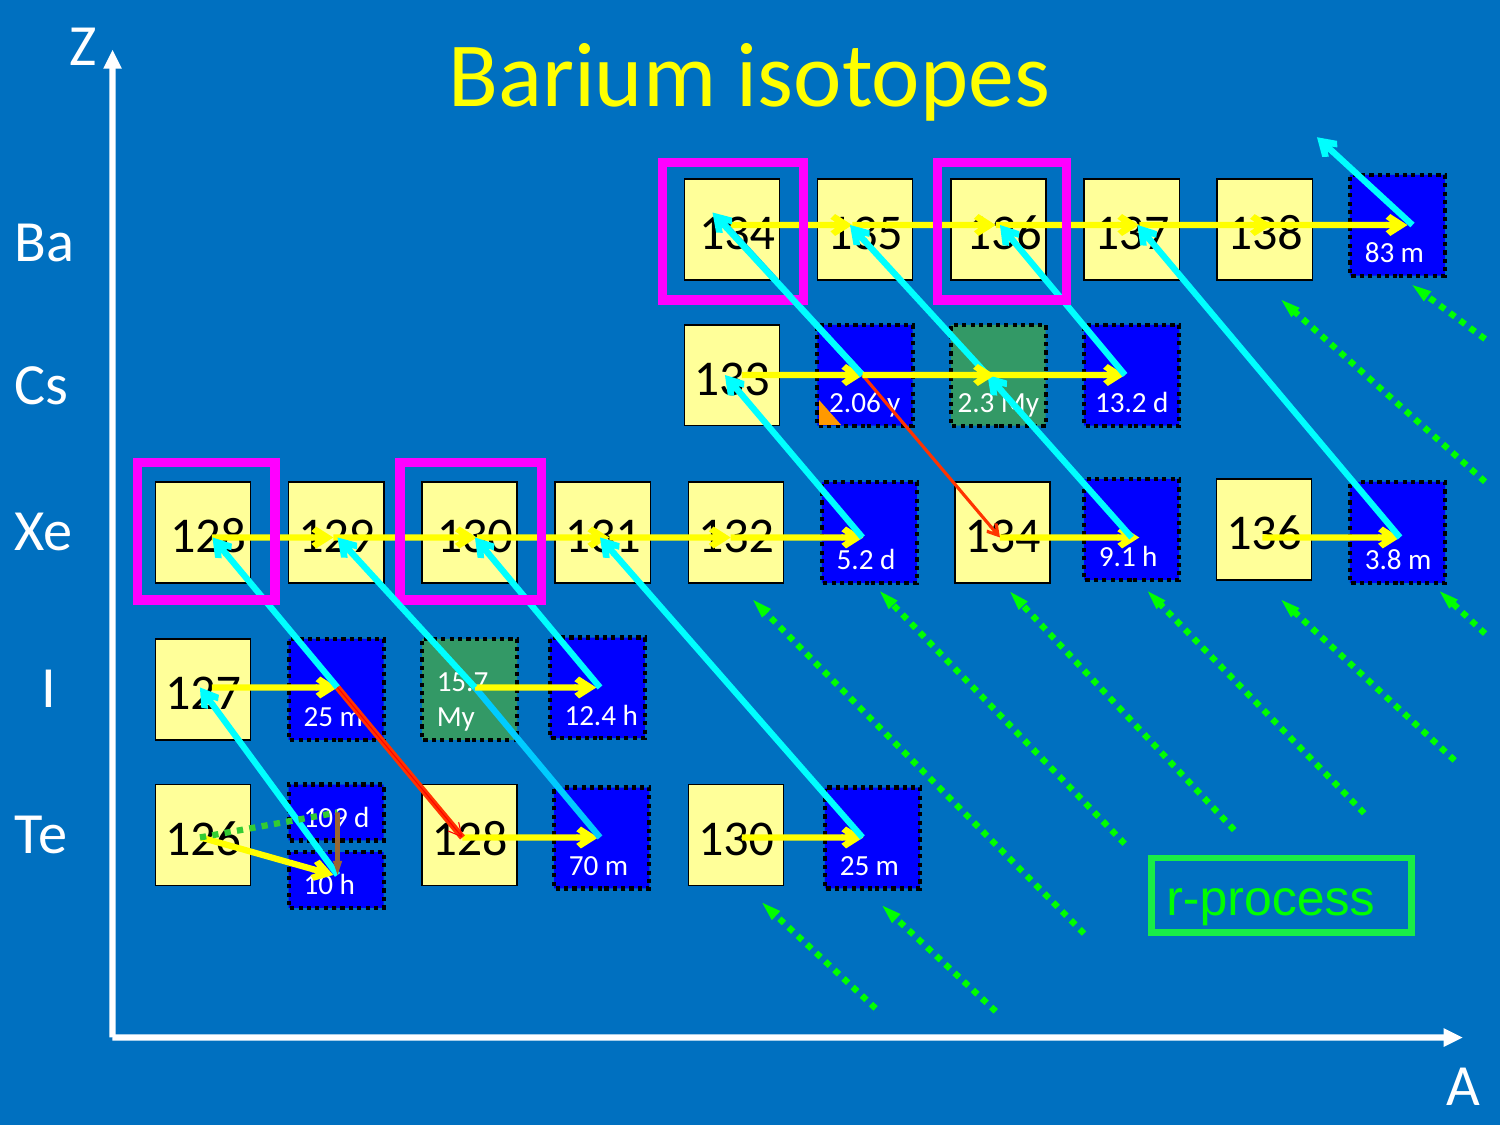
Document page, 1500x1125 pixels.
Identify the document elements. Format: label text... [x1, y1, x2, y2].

text_box 138 [1217, 179, 1313, 224]
text_box Xe [0, 484, 99, 570]
text_box 136 [1216, 479, 1312, 580]
text_box [762, 902, 830, 966]
text_box [1316, 137, 1413, 226]
text_box [1262, 217, 1408, 233]
text_box [1071, 217, 1140, 233]
text_box 128 [422, 791, 518, 886]
text_box Ba [0, 195, 95, 281]
text_box 25 m [824, 787, 920, 889]
text_box 25 m [288, 638, 334, 687]
text_box 137 [1084, 179, 1180, 224]
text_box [137, 162, 1067, 601]
text_box [463, 830, 599, 845]
text_box [1147, 591, 1283, 729]
text_box 13.2 d [1084, 324, 1180, 426]
text_box [1071, 367, 1124, 383]
text_box Barium isotopes [433, 7, 1067, 132]
text_box 130 [688, 784, 784, 886]
text_box [1412, 285, 1429, 298]
text_box [757, 608, 899, 747]
text_box [1137, 224, 1401, 538]
text_box 25 m [288, 688, 380, 740]
text_box Z [54, 0, 112, 85]
text_box [106, 49, 119, 1038]
text_box 127 [155, 638, 251, 740]
text_box [1124, 531, 1140, 545]
text_box Cs [0, 339, 92, 424]
text_box [113, 1031, 1463, 1044]
text_box 83 m [1349, 174, 1445, 276]
text_box 15.7 My [422, 638, 518, 740]
text_box [882, 905, 926, 947]
text_box 70 m [554, 787, 650, 889]
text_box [288, 784, 385, 909]
text_box [337, 687, 463, 838]
text_box I [0, 641, 88, 727]
text_box r-process [1151, 857, 1412, 933]
text_box [199, 687, 283, 801]
text_box A [1431, 1039, 1496, 1125]
text_box 9.1 h [1084, 479, 1180, 580]
text_box 128 [422, 784, 518, 837]
text_box Te [0, 787, 92, 873]
text_box [476, 680, 597, 695]
text_box [1281, 600, 1296, 614]
text_box 137 [1084, 226, 1180, 281]
text_box 126 [155, 784, 251, 886]
text_box 3.8 m [1349, 481, 1446, 583]
text_box 138 [1217, 226, 1313, 281]
text_box [1439, 591, 1486, 634]
text_box 25 m [298, 638, 384, 740]
text_box 12.4 h [549, 637, 645, 739]
text_box [1281, 299, 1338, 351]
